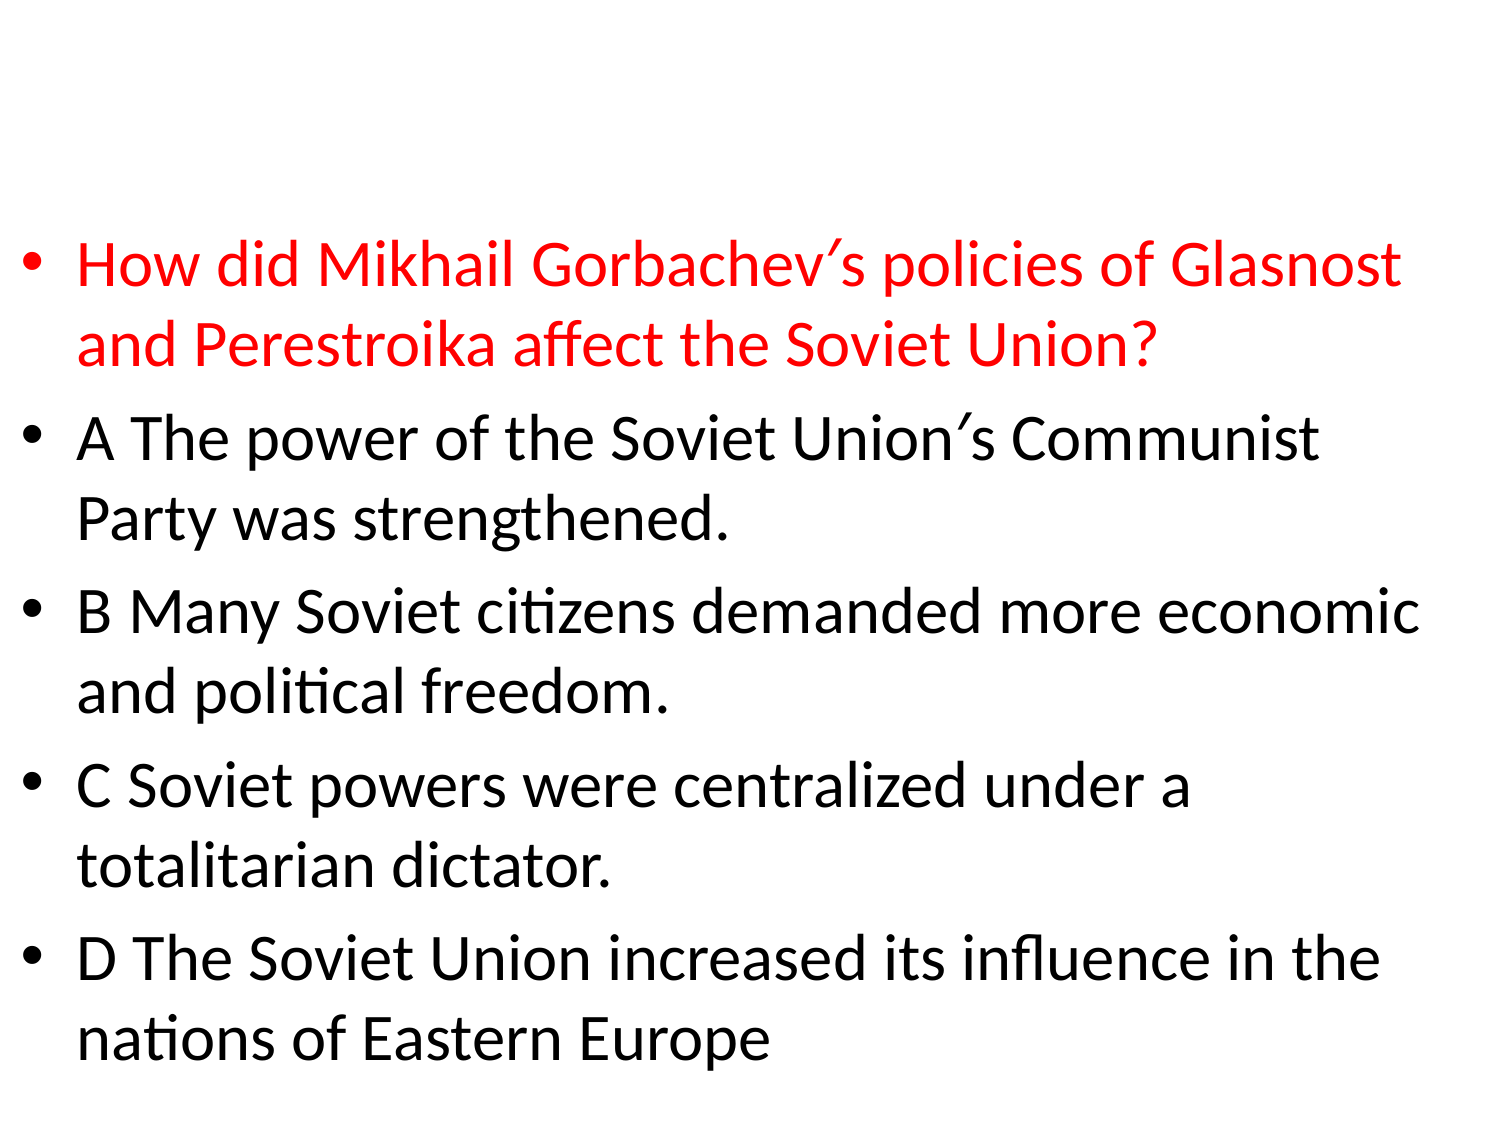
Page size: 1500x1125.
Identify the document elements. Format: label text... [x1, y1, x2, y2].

list How did Mikhail Gorbachev′s policies of Glasnost and Perestroika affect the Soviet Union? A The power of the Soviet Union′s Communist Party was strengthened. B Many Soviet citizens demanded more economic and political freedom. C Soviet powers were centralized under a totalitarian dictator. D The Soviet Union increased its influence in the nations of Eastern Europe [5, 212, 1481, 1125]
